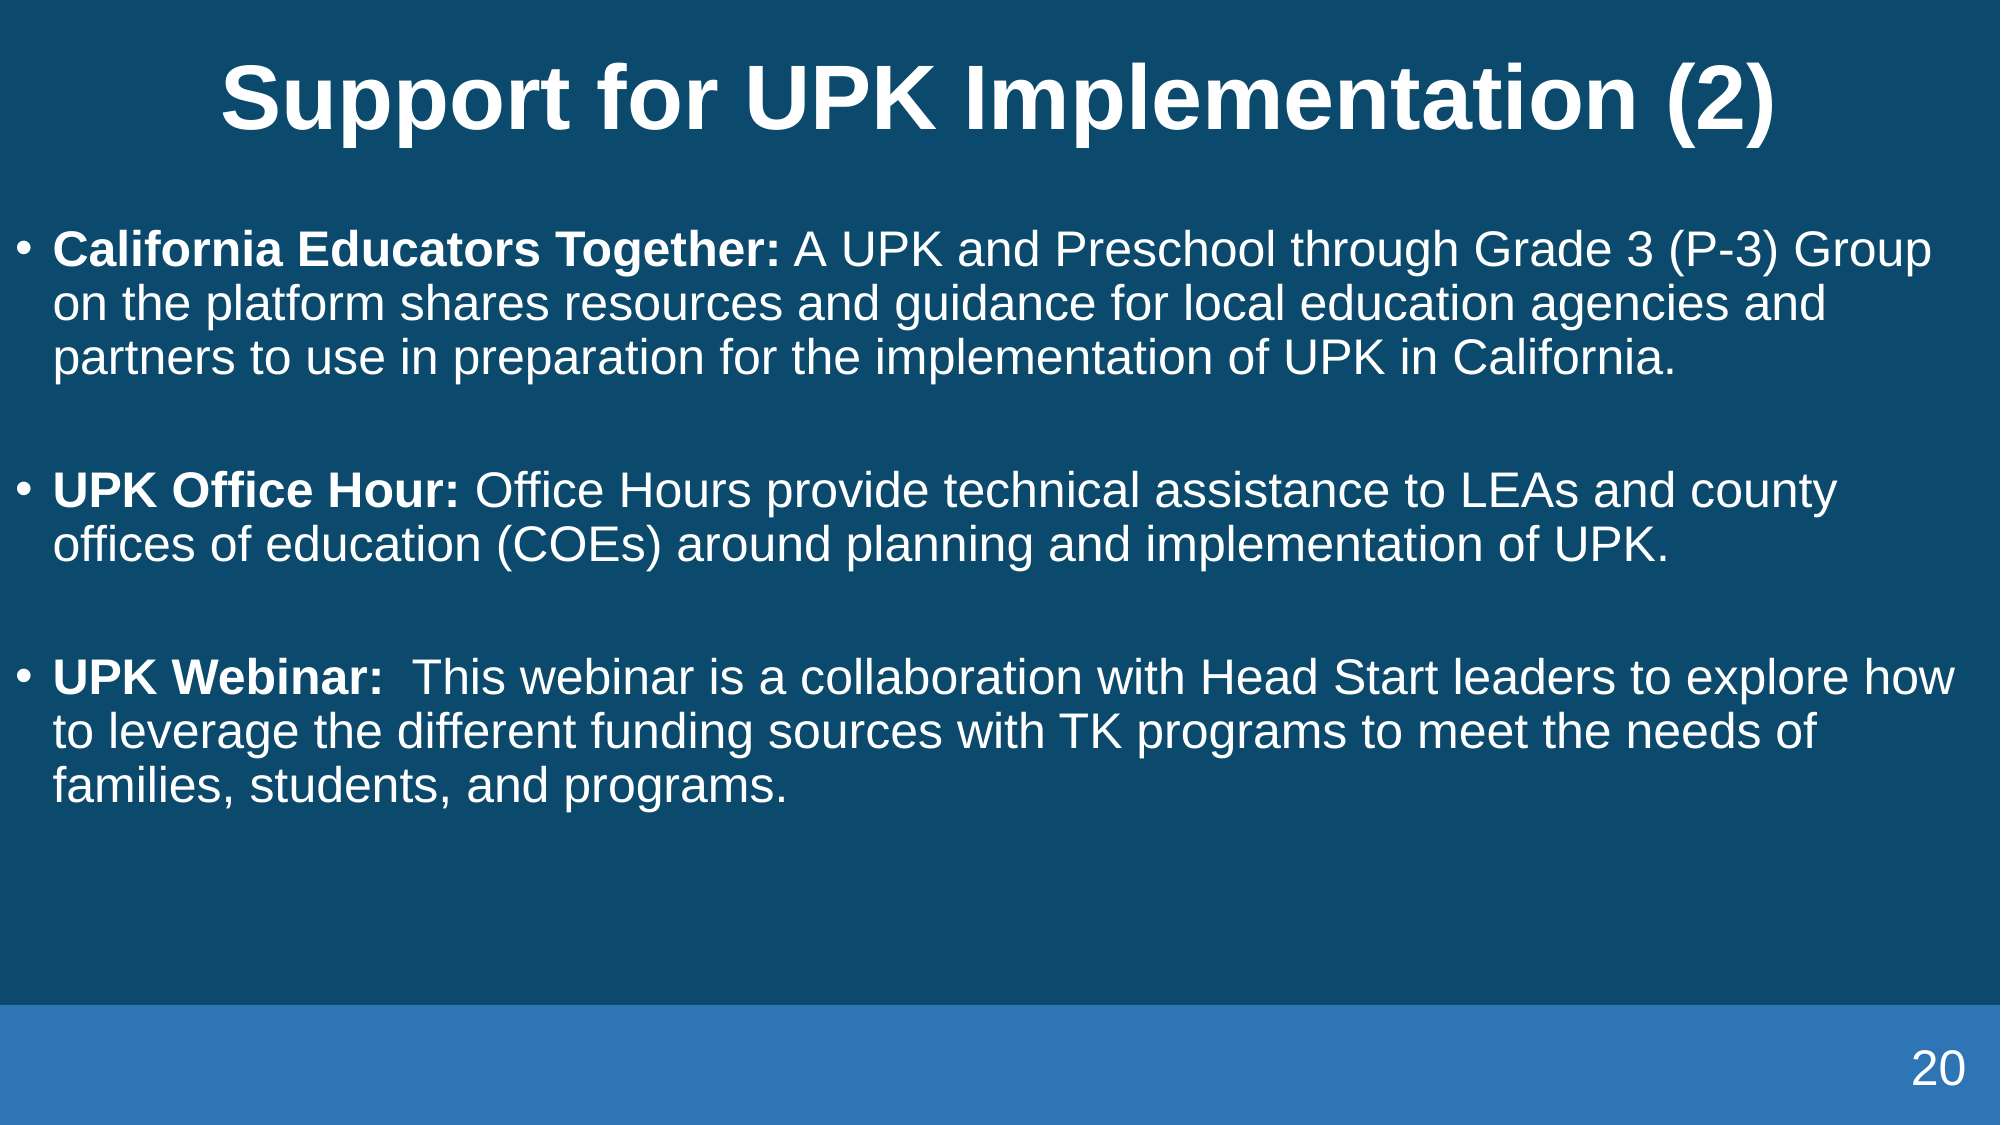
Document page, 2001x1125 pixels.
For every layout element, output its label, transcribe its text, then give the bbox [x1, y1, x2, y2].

title Support for UPK Implementation (2) [24, 24, 1975, 175]
list California Educators Together: A UPK and Preschool through Grade 3 (P-3) Group on the platform shares resources and guidance for local education agencies and partners to use in preparation for the implementation of UPK in California. UPK Office Hour: Office Hours provide technical assistance to LEAs and county offices of education (COEs) around planning and implementation of UPK. UPK Webinar: This webinar is a collaboration with Head Start leaders to explore how to leverage the different funding sources with TK programs to meet the needs of families, students, and programs. [0, 215, 2000, 904]
slide_number 20 [1801, 1012, 1967, 1096]
